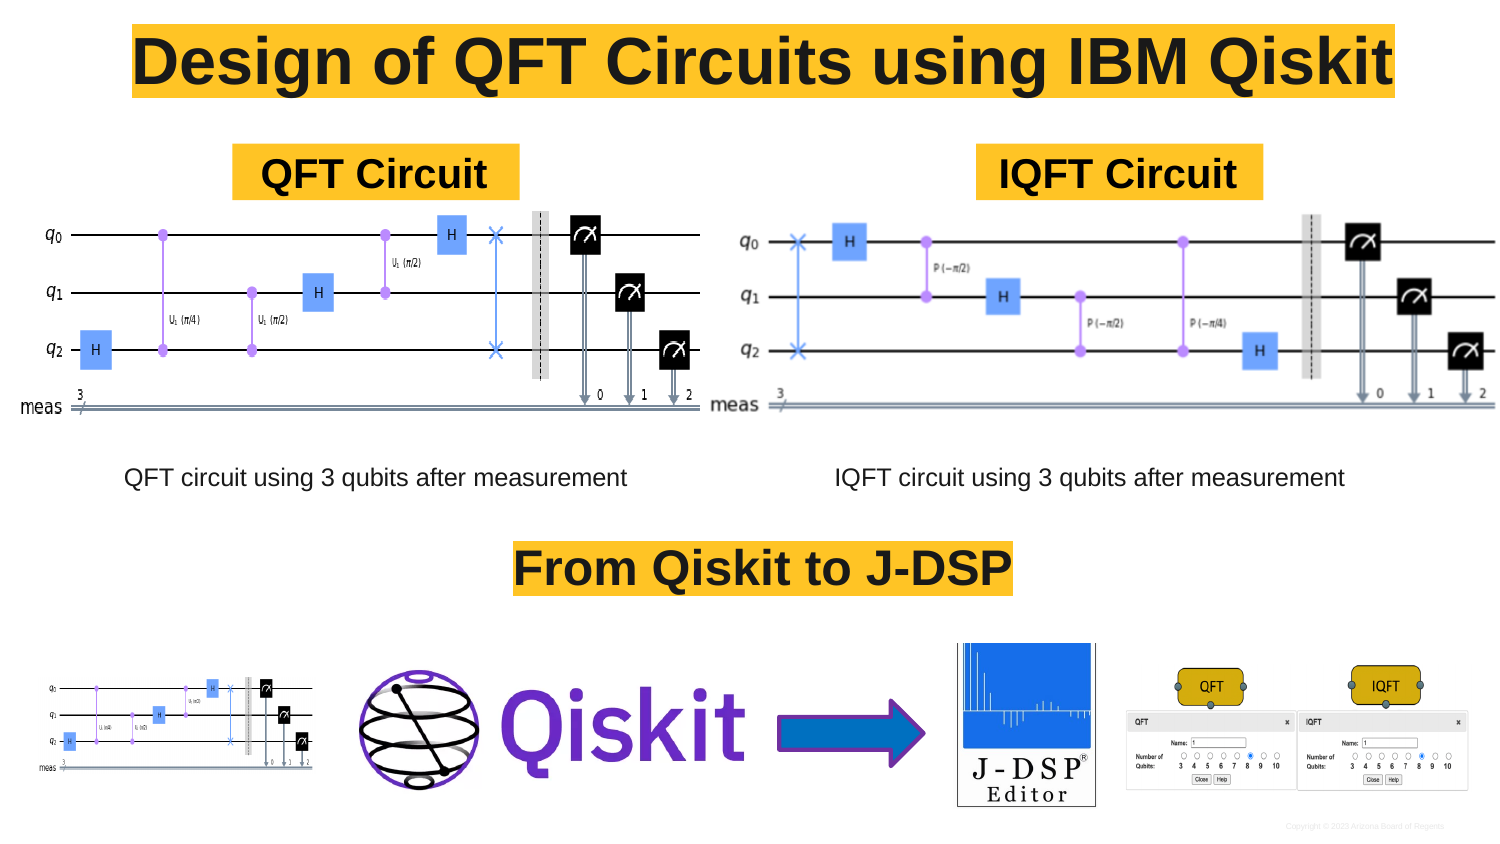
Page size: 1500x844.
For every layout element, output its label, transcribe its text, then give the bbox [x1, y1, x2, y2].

picture [1125, 664, 1472, 792]
text_box QFT circuit using 3 qubits after measurement [0, 448, 616, 517]
text_box [777, 698, 926, 769]
text_box IQFT Circuit [976, 143, 1264, 201]
picture [953, 643, 1099, 809]
text_box IQFT circuit using 3 qubits after measurement [616, 448, 1500, 517]
picture [38, 677, 317, 774]
text_box From Qiskit to J-DSP [498, 528, 1029, 604]
picture [345, 662, 750, 794]
picture [17, 205, 1500, 423]
title Design of QFT Circuits using IBM Qiskit [73, 26, 1454, 102]
text_box QFT Circuit [232, 143, 520, 201]
